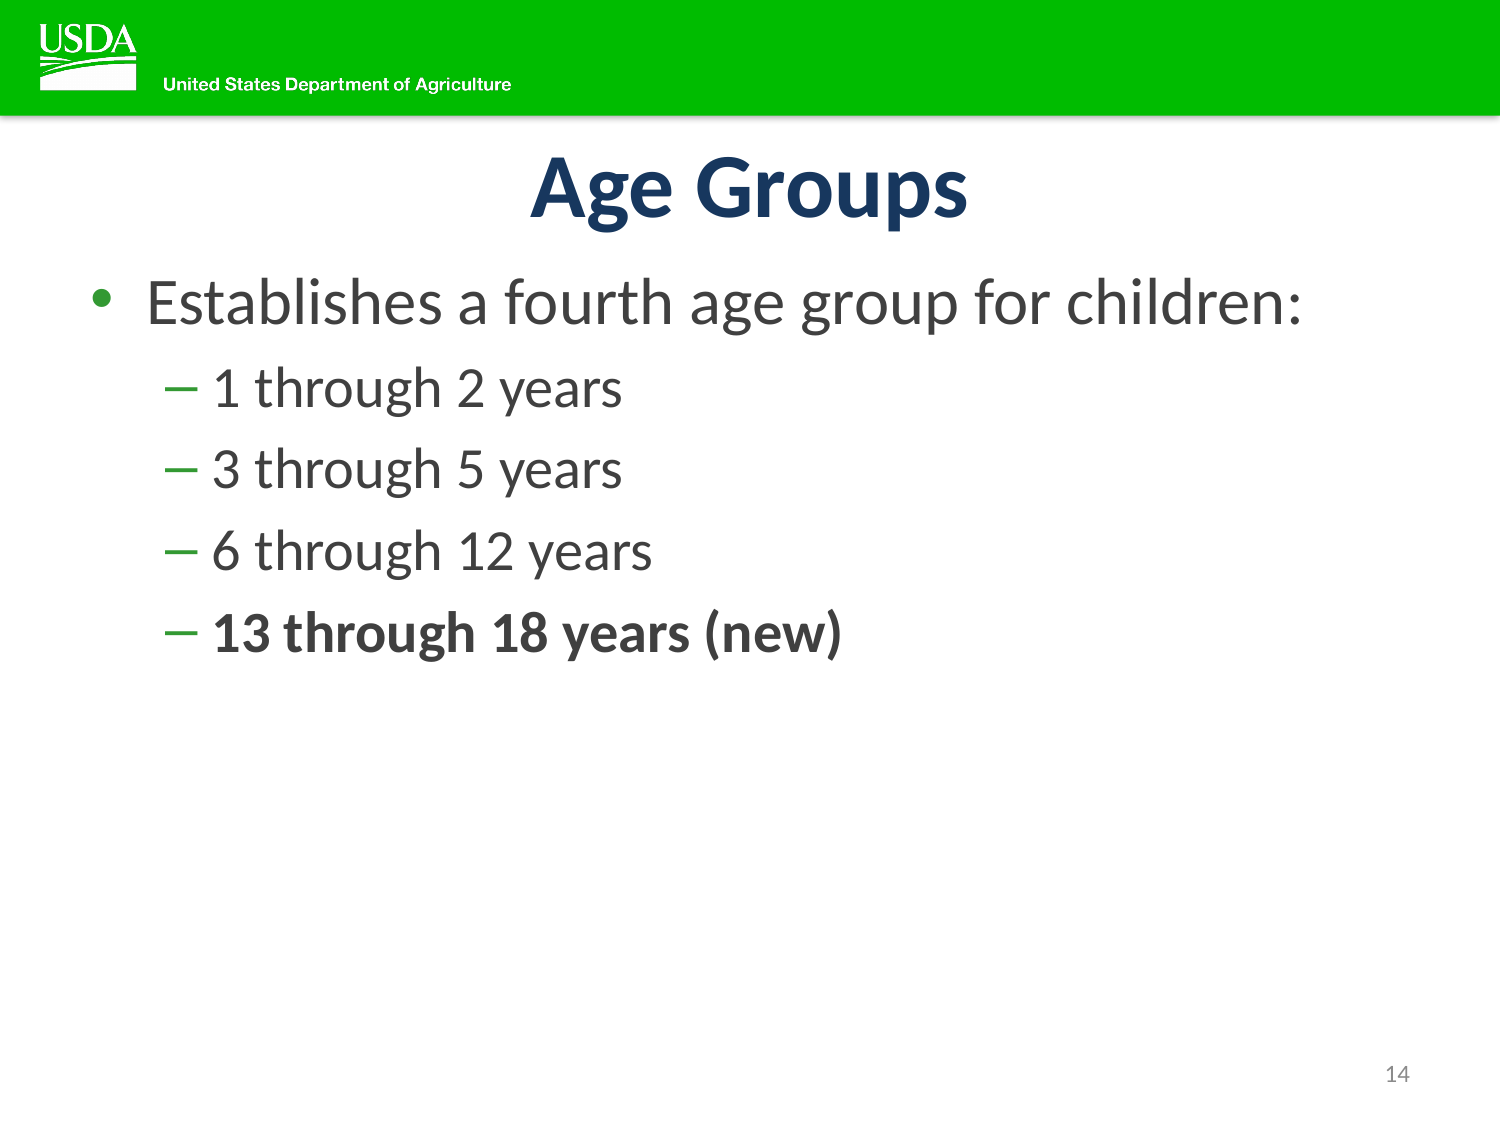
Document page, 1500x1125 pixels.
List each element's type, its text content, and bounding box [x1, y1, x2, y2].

list Establishes a fourth age group for children: 1 through 2 years 3 through 5 years 6 through 12 years 13 through 18 years (new) [75, 249, 1425, 993]
slide_number 14 [1074, 1042, 1425, 1103]
picture [39, 23, 511, 94]
title Age Groups [75, 87, 1425, 249]
